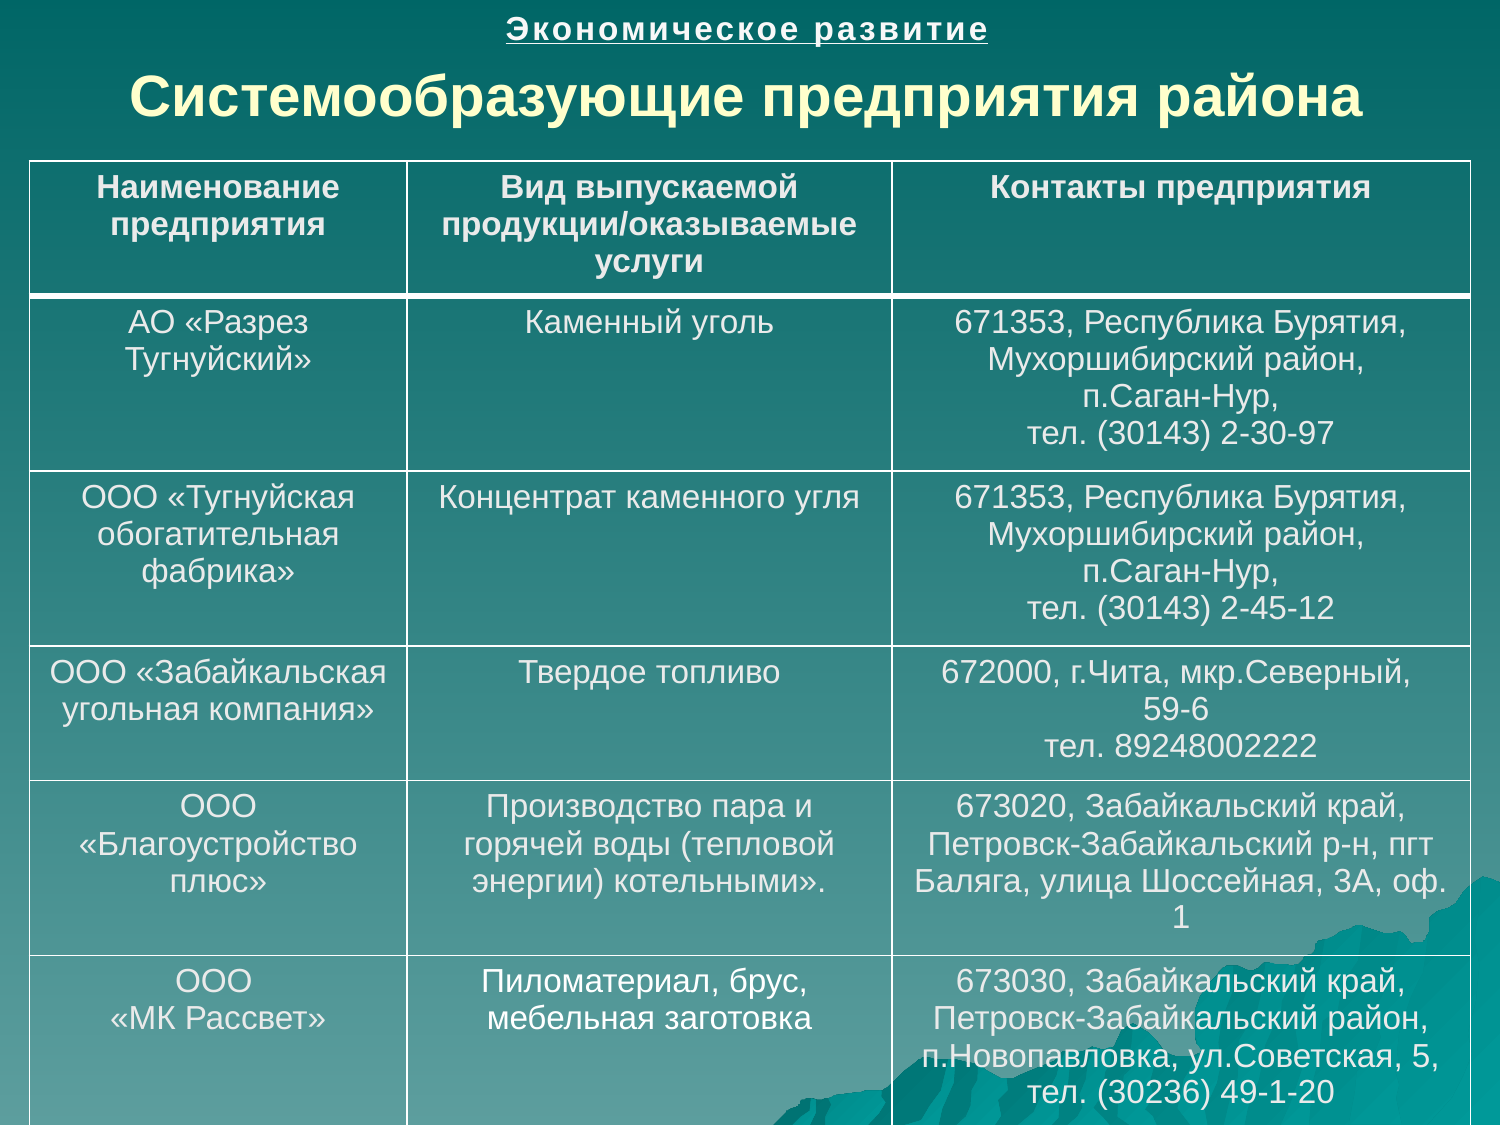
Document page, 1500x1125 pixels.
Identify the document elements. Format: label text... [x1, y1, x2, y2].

table_cell 671353, Республика Бурятия, Мухоршибирский район, п.Саган-Нур, тел. (30143) 2-30-97 [893, 299, 1470, 470]
table_cell Производство пара и горячей воды (тепловой энергии) котельными». [408, 781, 891, 955]
table_cell 673030, Забайкальский край, Петровск-Забайкальский район, п.Новопавловка, ул.Советская, 5, тел. (30236) 49-1-20 [893, 956, 1470, 1125]
table_cell Твердое топливо [408, 647, 891, 780]
text_box Экономическое развитие [0, 0, 1495, 55]
table_cell Концентрат каменного угля [408, 472, 891, 645]
title Системообразующие предприятия района [72, 55, 1423, 160]
table_cell ООО «МК Рассвет» [30, 956, 406, 1125]
table_cell 673020, Забайкальский край, Петровск-Забайкальский р-н, пгт Баляга, улица Шоссейная, 3А, оф. 1 [893, 781, 1470, 955]
table_cell ООО «Тугнуйская обогатительная фабрика» [30, 472, 406, 645]
table_cell Пиломатериал, брус, мебельная заготовка [408, 956, 891, 1125]
table_cell Каменный уголь [408, 299, 891, 470]
table_cell ООО «Забайкальская угольная компания» [30, 647, 406, 780]
table_header Наименование предприятия [30, 162, 406, 293]
table_header Контакты предприятия [893, 162, 1470, 293]
table_cell ООО «Благоустройство плюс» [30, 781, 406, 955]
table_cell 671353, Республика Бурятия, Мухоршибирский район, п.Саган-Нур, тел. (30143) 2-45-12 [893, 472, 1470, 645]
table_header Вид выпускаемой продукции/оказываемые услуги [408, 162, 891, 293]
table_cell 672000, г.Чита, мкр.Северный, 59-6 тел. 89248002222 [893, 647, 1470, 780]
table_cell АО «Разрез Тугнуйский» [30, 299, 406, 470]
